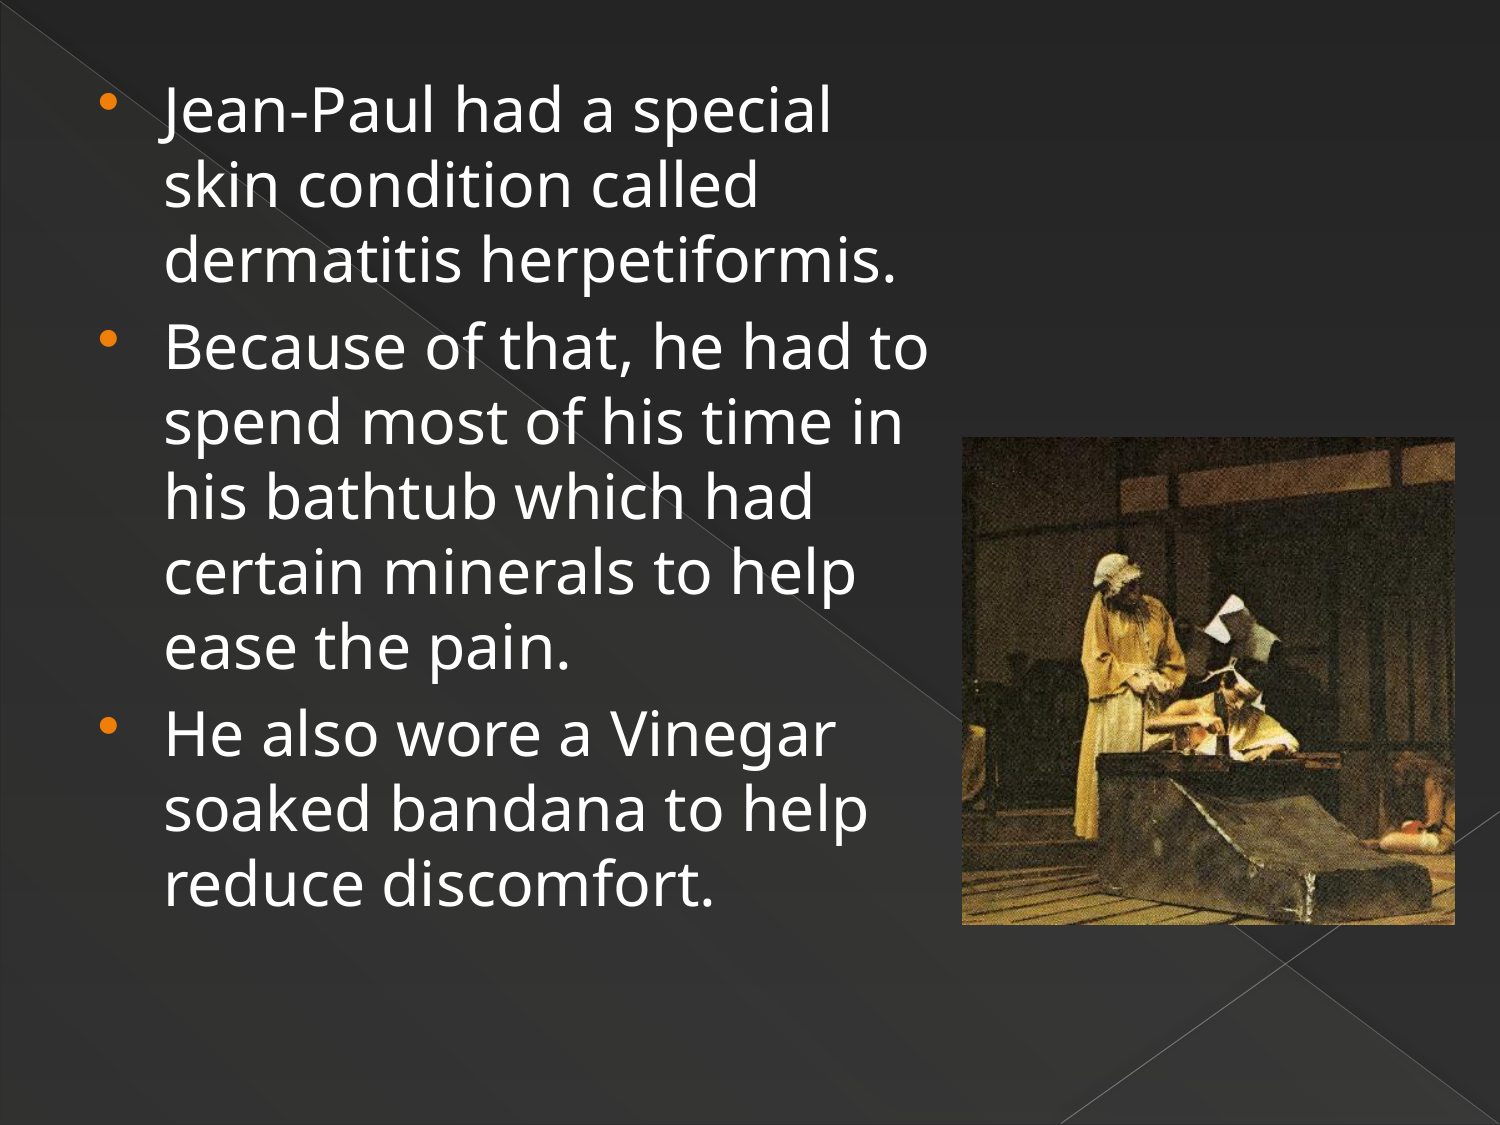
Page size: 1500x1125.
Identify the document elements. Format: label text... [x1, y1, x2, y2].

list Jean-Paul had a special skin condition called dermatitis herpetiformis. Because of that, he had to spend most of his time in his bathtub which had certain minerals to help ease the pain. He also wore a Vinegar soaked bandana to help reduce discomfort. [75, 62, 963, 1113]
picture [962, 437, 1456, 926]
